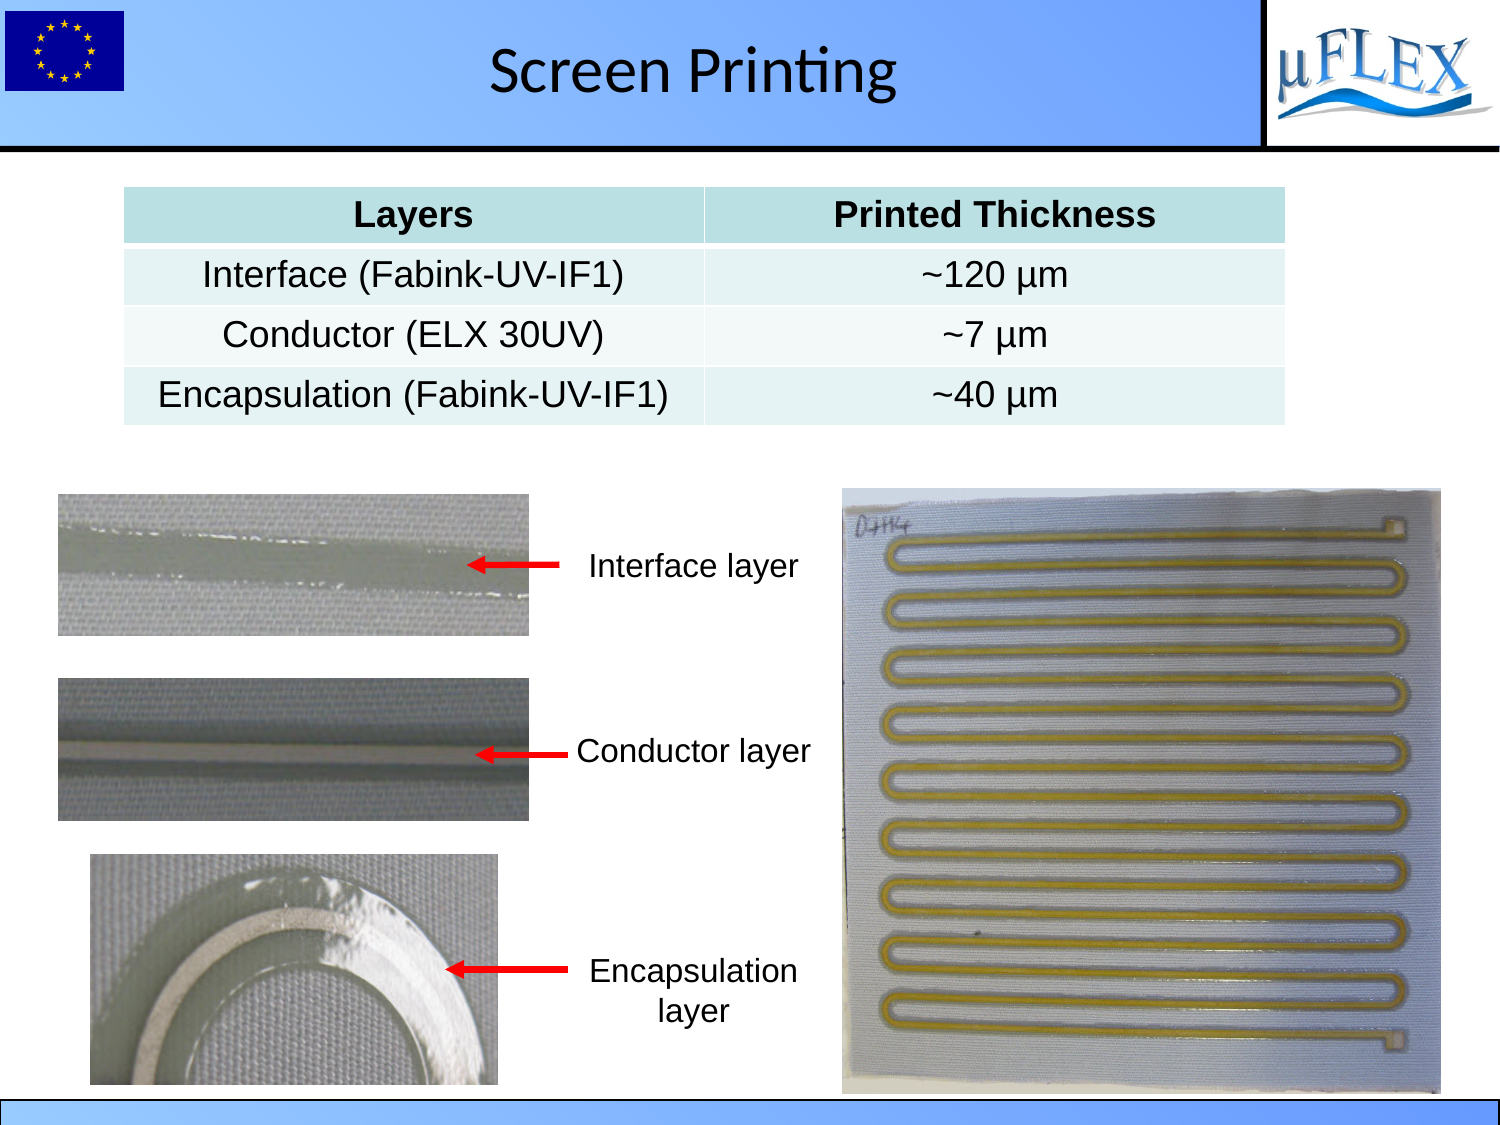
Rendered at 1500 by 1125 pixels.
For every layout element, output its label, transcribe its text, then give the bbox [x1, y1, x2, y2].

picture [842, 488, 1442, 1095]
table_cell ~40 µm [705, 367, 1285, 425]
table_header Printed Thickness [705, 187, 1285, 243]
text_box [64, 184, 1392, 1039]
text_box Encapsulation layer [559, 941, 829, 1037]
picture [1275, 24, 1495, 120]
text_box Interface layer [559, 537, 829, 592]
table_header Layers [124, 187, 704, 243]
table_cell ~120 µm [705, 249, 1285, 305]
table_cell Interface (Fabink-UV-IF1) [124, 249, 704, 305]
table_cell ~7 µm [705, 307, 1285, 365]
table_cell Conductor (ELX 30UV) [124, 307, 704, 365]
picture [58, 677, 529, 821]
picture [5, 11, 124, 91]
picture [89, 853, 498, 1085]
text_box Conductor layer [559, 721, 829, 777]
table_cell Encapsulation (Fabink-UV-IF1) [124, 367, 704, 425]
text_box Screen Printing [123, 18, 1264, 114]
picture [58, 494, 529, 636]
